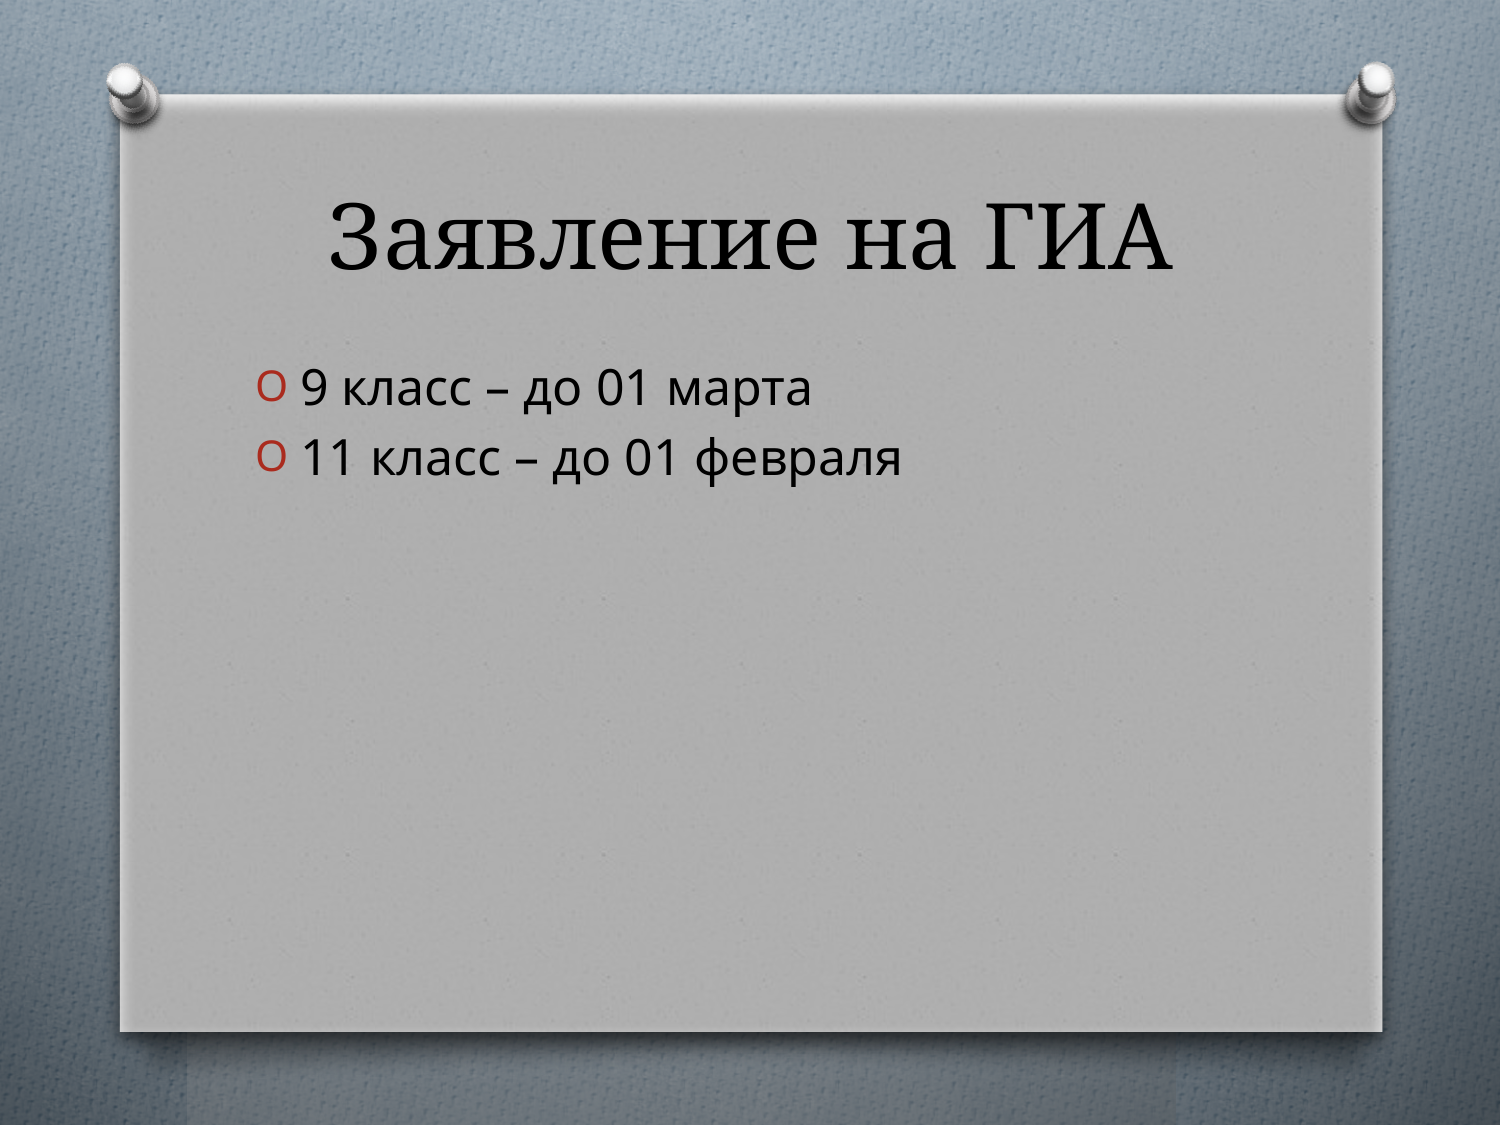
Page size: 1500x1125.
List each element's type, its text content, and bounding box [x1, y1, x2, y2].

picture [75, 29, 198, 153]
picture [1317, 35, 1439, 156]
title Заявление на ГИА [179, 134, 1323, 332]
list 9 класс – до 01 марта 11 класс – до 01 февраля [240, 347, 1257, 939]
